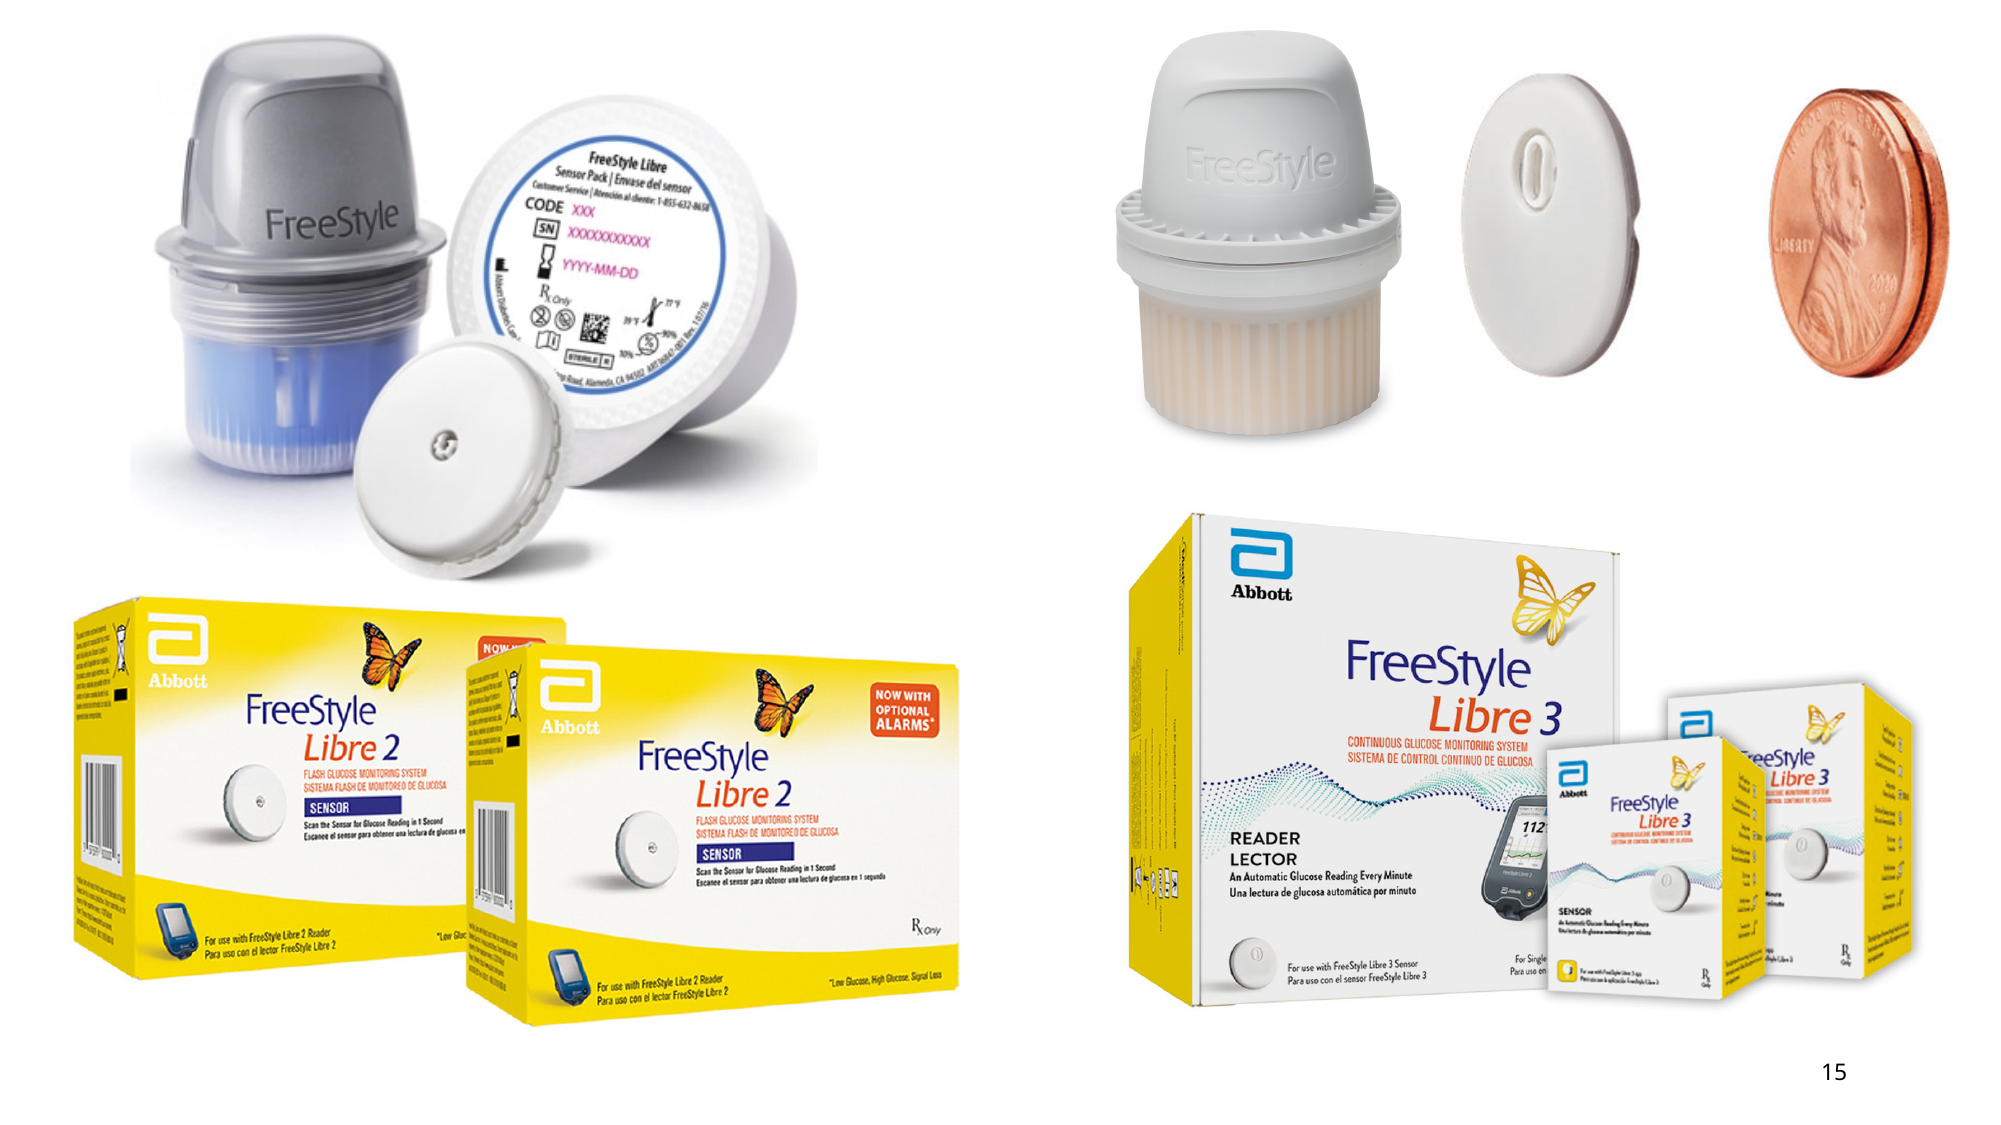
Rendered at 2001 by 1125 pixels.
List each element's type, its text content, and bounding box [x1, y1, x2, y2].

picture [1088, 10, 1974, 480]
slide_number 15 [1412, 1054, 1863, 1103]
picture [47, 9, 1001, 1044]
picture [1053, 490, 1990, 1054]
